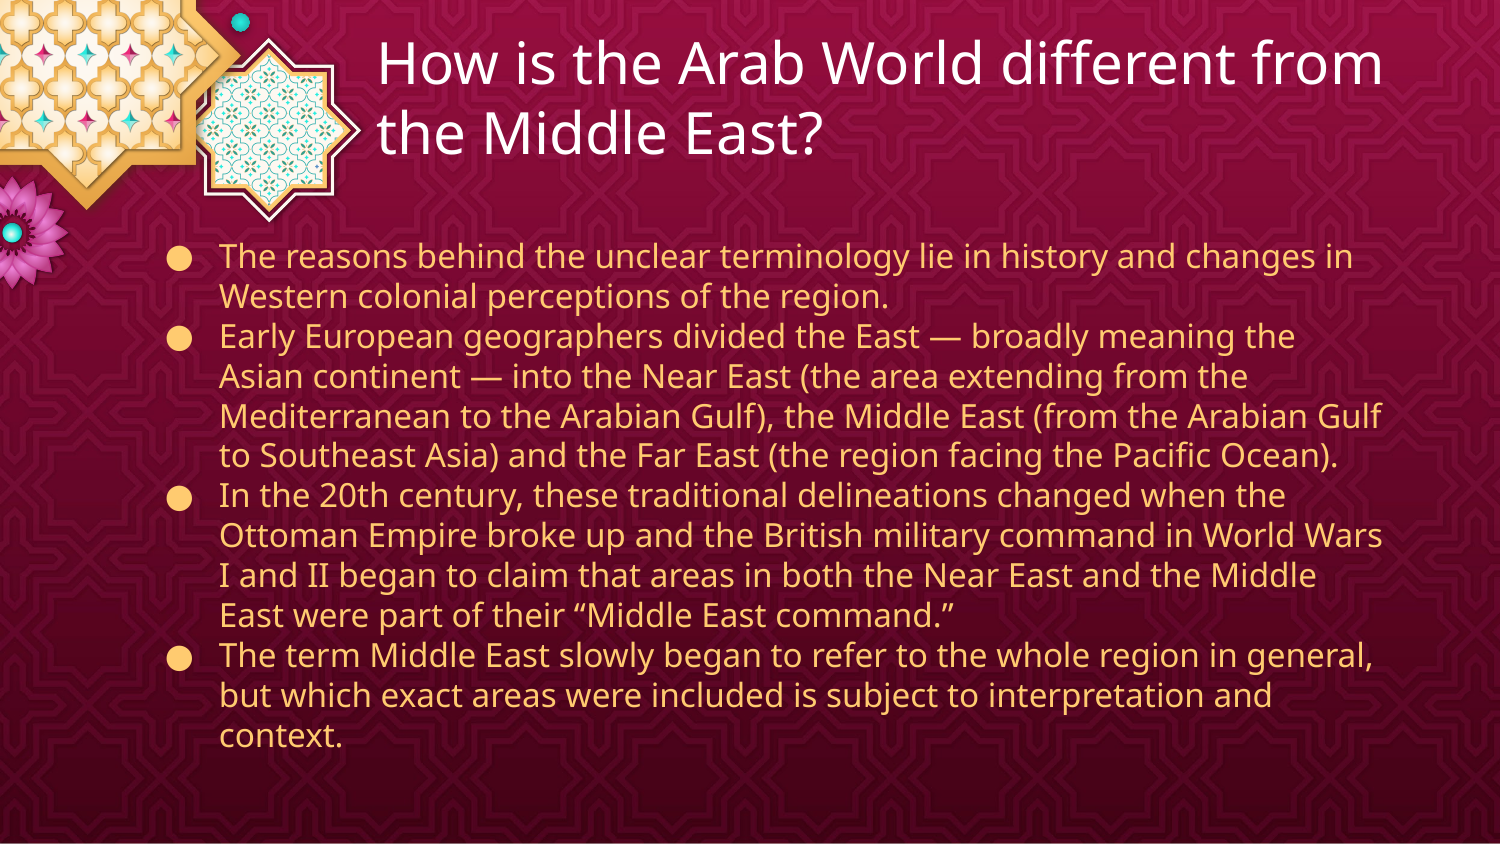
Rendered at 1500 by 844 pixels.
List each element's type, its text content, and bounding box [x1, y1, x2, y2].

picture [0, 0, 1500, 844]
title How is the Arab World different from the Middle East? [361, 88, 1468, 182]
list The reasons behind the unclear terminology lie in history and changes in Western colonial perceptions of the region. Early European geographers divided the East — broadly meaning the Asian continent — into the Near East (the area extending from the Mediterranean to the Arabian Gulf), the Middle East (from the Arabian Gulf to Southeast Asia) and the Far East (the region facing the Pacific Ocean). In the 20th century, these traditional delineations changed when the Ottoman Empire broke up and the British military command in World Wars I and II began to claim that areas in both the Near East and the Middle East were part of their “Middle East command.” The term Middle East slowly began to refer to the whole region in general, but which exact areas were included is subject to interpretation and context. [129, 220, 1405, 776]
